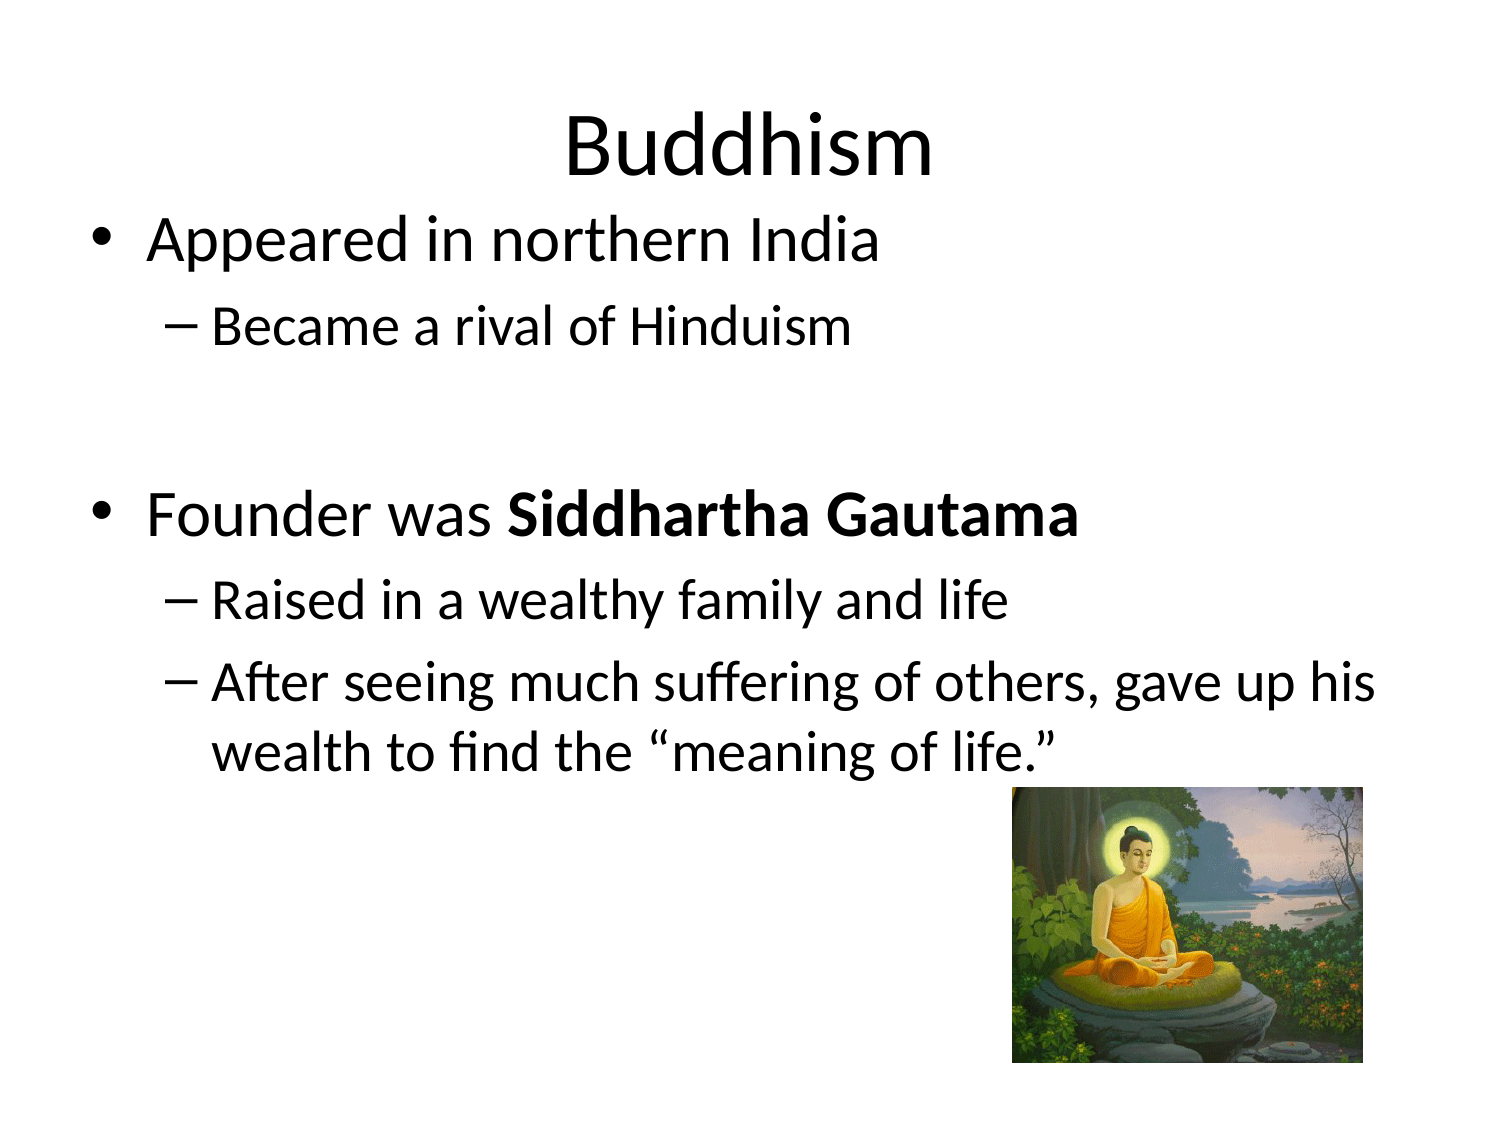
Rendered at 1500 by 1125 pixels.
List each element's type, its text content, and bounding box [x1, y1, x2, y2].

list Appeared in northern India Became a rival of Hinduism Founder was Siddhartha Gautama Raised in a wealthy family and life After seeing much suffering of others, gave up his wealth to find the “meaning of life.” [75, 187, 1425, 930]
title Buddhism [75, 45, 1425, 187]
picture [1012, 787, 1363, 1063]
